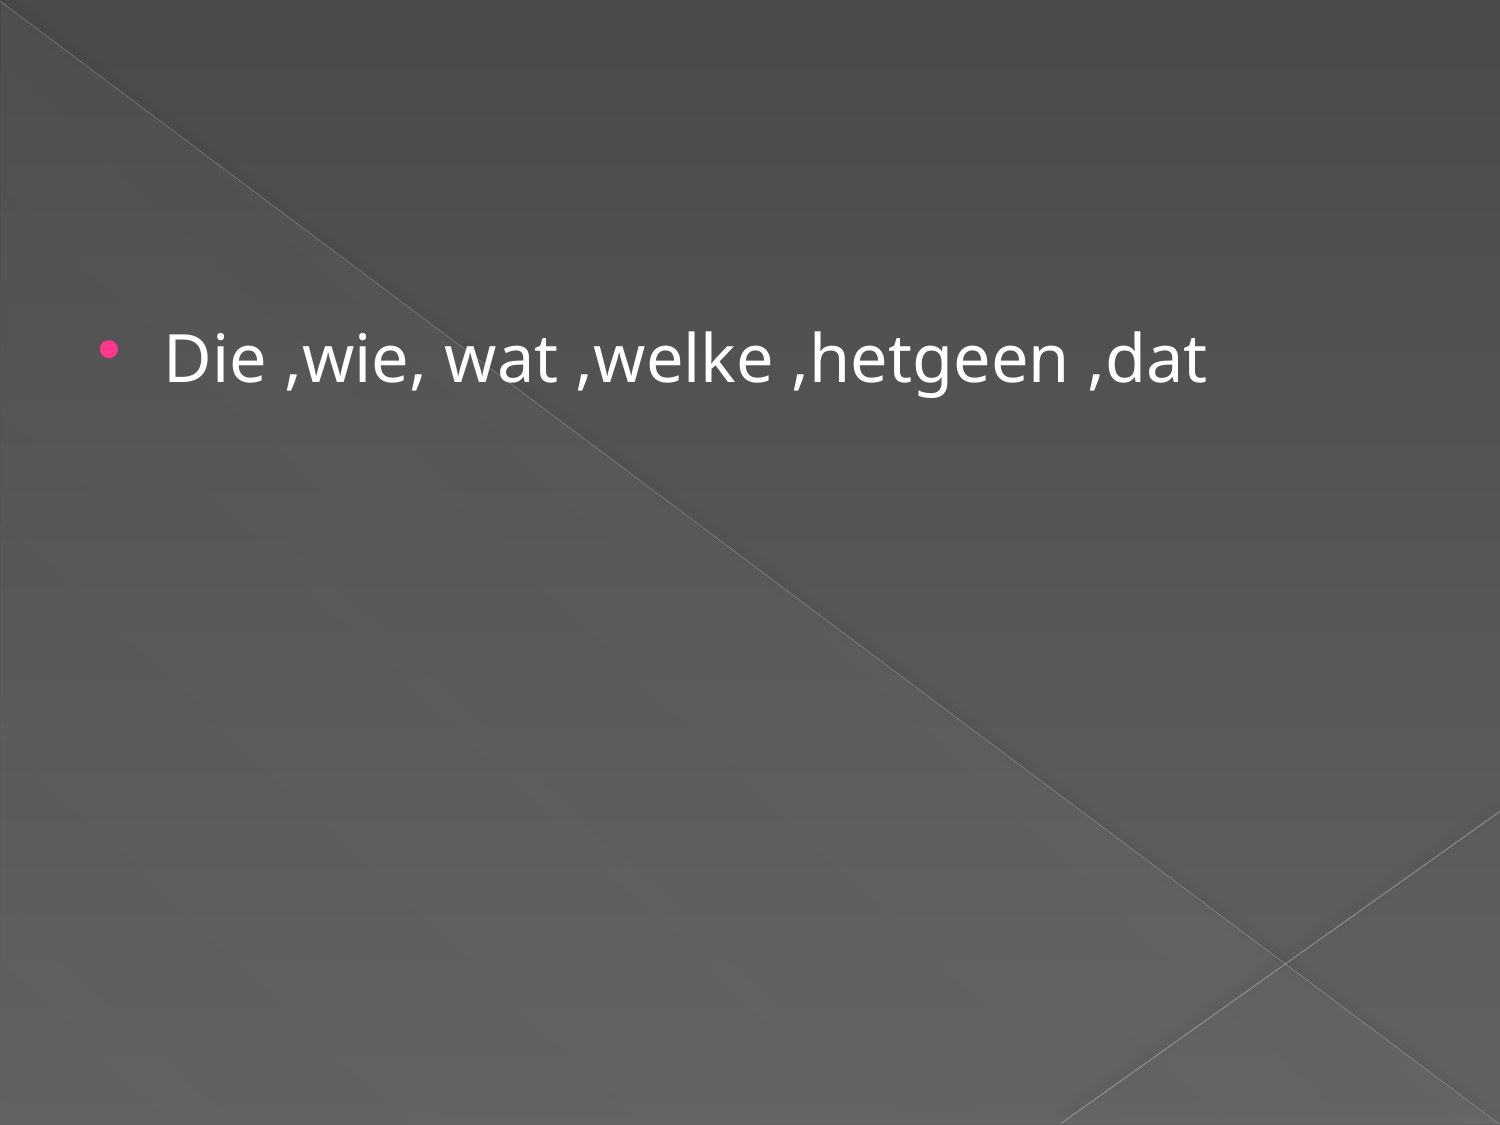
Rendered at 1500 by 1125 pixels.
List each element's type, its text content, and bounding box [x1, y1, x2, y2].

list Die ,wie, wat ,welke ,hetgeen ,dat [75, 308, 1425, 1059]
